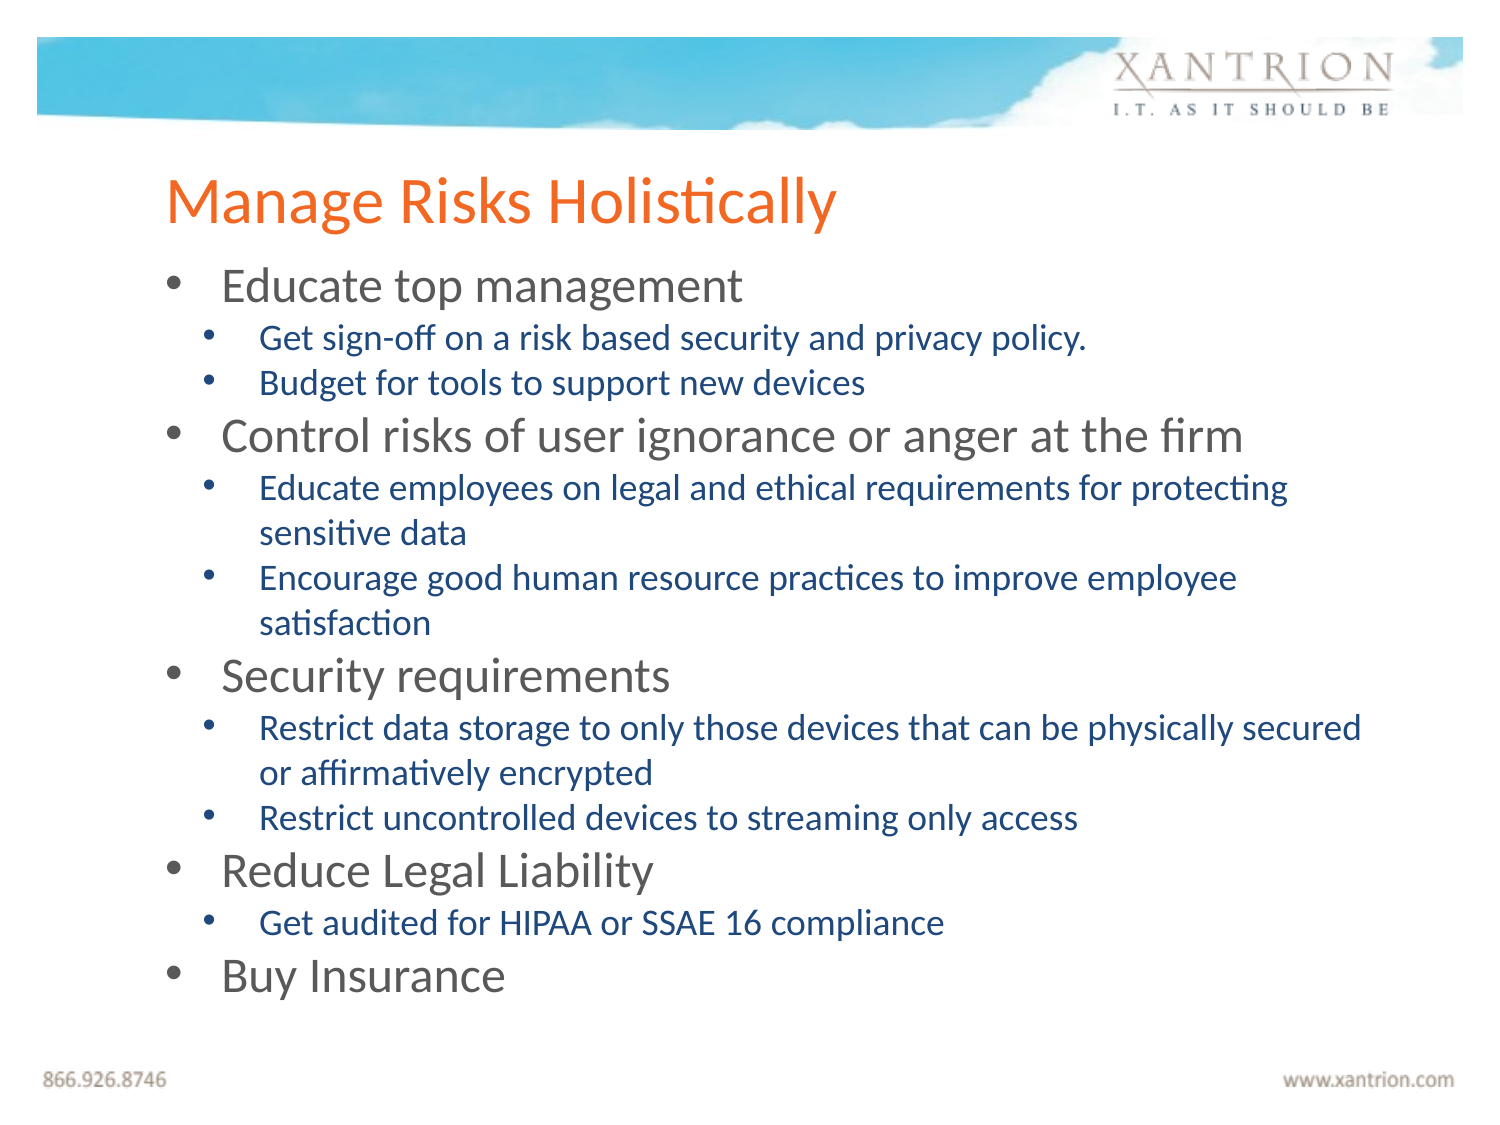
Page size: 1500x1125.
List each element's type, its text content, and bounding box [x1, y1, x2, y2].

title Manage Risks Holistically [150, 149, 1388, 245]
list Educate top management Get sign-off on a risk based security and privacy policy. Budget for tools to support new devices Control risks of user ignorance or anger at the firm Educate employees on legal and ethical requirements for protecting sensitive data Encourage good human resource practices to improve employee satisfaction Security requirements Restrict data storage to only those devices that can be physically secured or affirmatively encrypted Restrict uncontrolled devices to streaming only access Reduce Legal Liability Get audited for HIPAA or SSAE 16 compliance Buy Insurance [150, 245, 1388, 1025]
picture [37, 37, 1463, 130]
